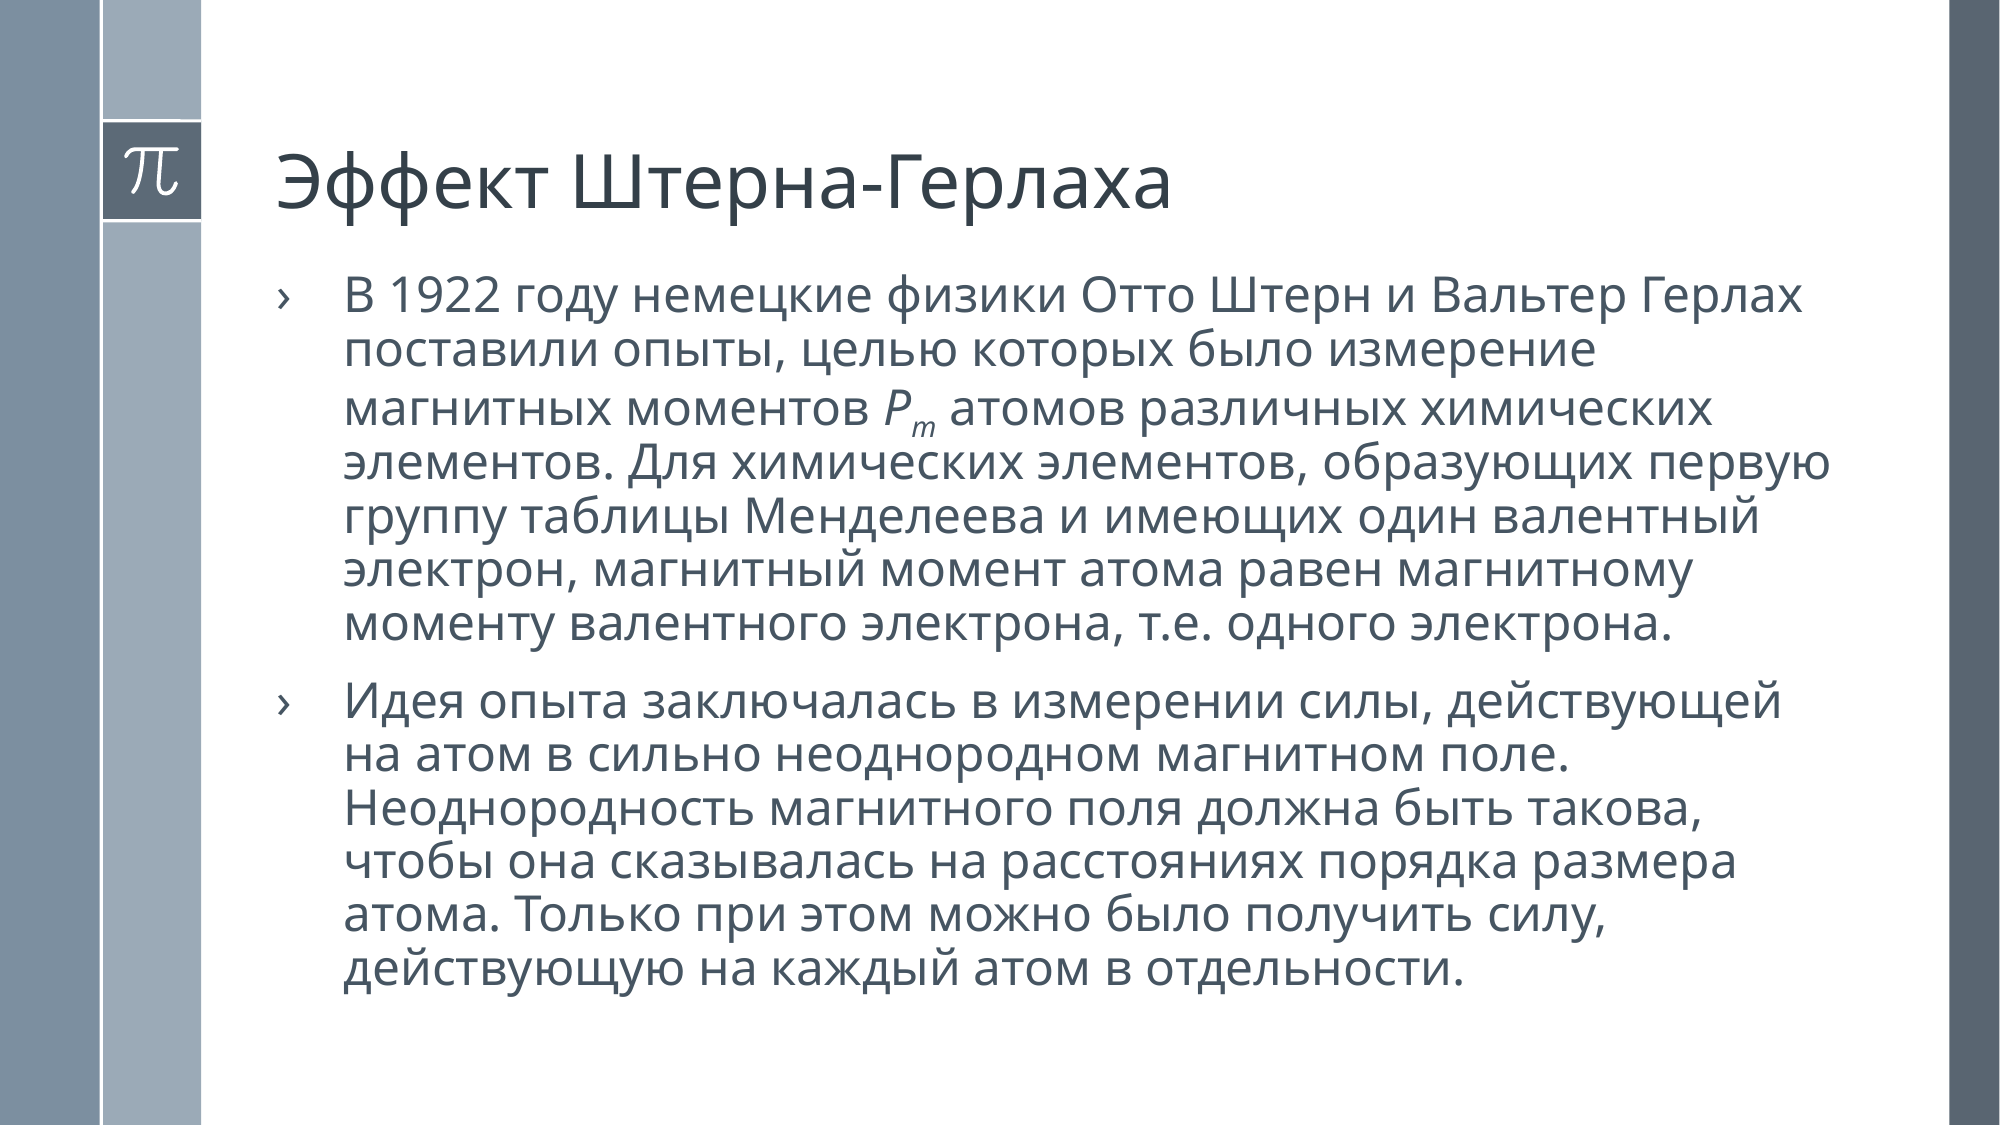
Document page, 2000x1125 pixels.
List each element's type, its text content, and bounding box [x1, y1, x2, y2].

text_box Эффект Штерна-Герлаха [261, 29, 1867, 233]
text_box В 1922 году немецкие физики Отто Штерн и Вальтер Герлах поставили опыты, целью которых было измерение магнитных моментов Pm атомов различных химических элементов. Для химических элементов, образующих первую группу таблицы Менделеева и имеющих один валентный электрон, магнитный момент атома равен магнитному моменту валентного электрона, т.е. одного электрона. Идея опыта заключалась в измерении силы, действующей на атом в сильно неоднородном магнитном поле. Неоднородность магнитного поля должна быть такова, чтобы она сказывалась на расстояниях порядка размера атома. Только при этом можно было получить силу, действующую на каждый атом в отдельности. [261, 262, 1867, 1013]
